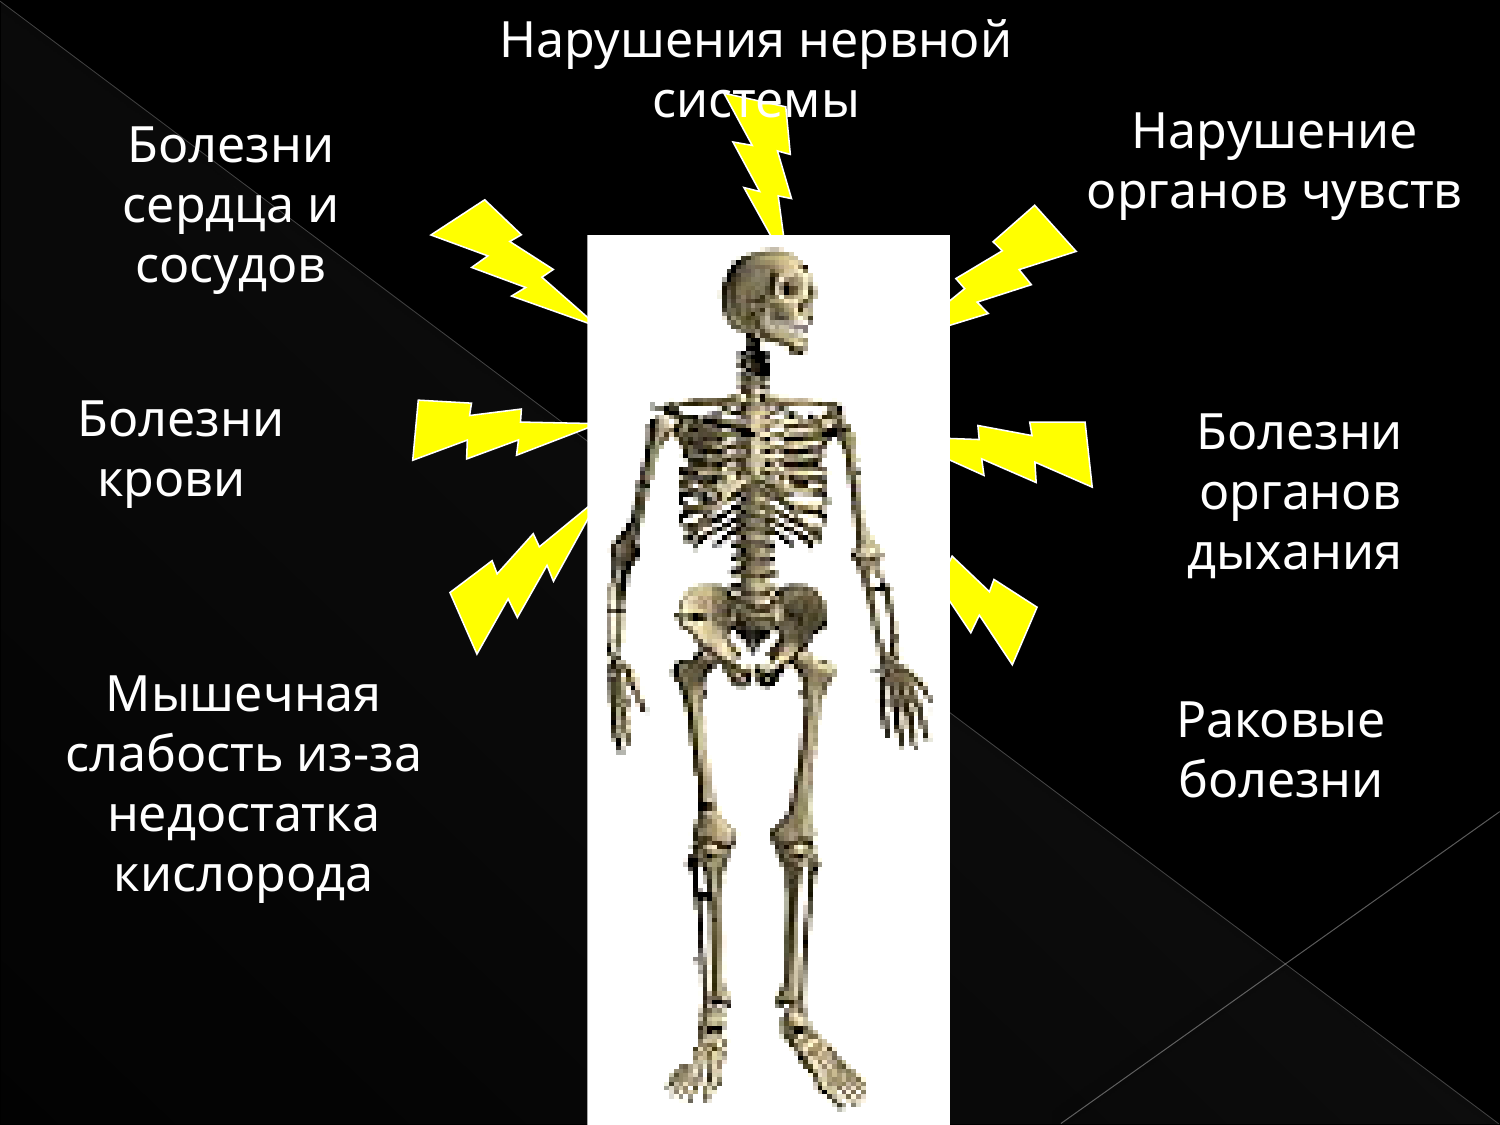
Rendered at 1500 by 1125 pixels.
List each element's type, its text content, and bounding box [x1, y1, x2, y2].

text_box [430, 199, 577, 320]
text_box [954, 205, 1077, 325]
text_box Болезни сердца и сосудов [49, 104, 413, 300]
picture [587, 235, 951, 1125]
text_box Нарушение органов чувств [1049, 91, 1500, 227]
text_box [732, 135, 792, 222]
text_box [449, 515, 577, 654]
text_box Нарушения нервной системы [424, 0, 1088, 135]
text_box [954, 557, 1038, 665]
text_box Раковые болезни [1062, 680, 1500, 815]
text_box [954, 422, 1093, 488]
text_box Мышечная слабость из-за недостатка кислорода [5, 654, 488, 909]
text_box [412, 400, 577, 461]
text_box Болезни крови [5, 379, 363, 515]
text_box Болезни органов дыхания [1100, 392, 1500, 588]
